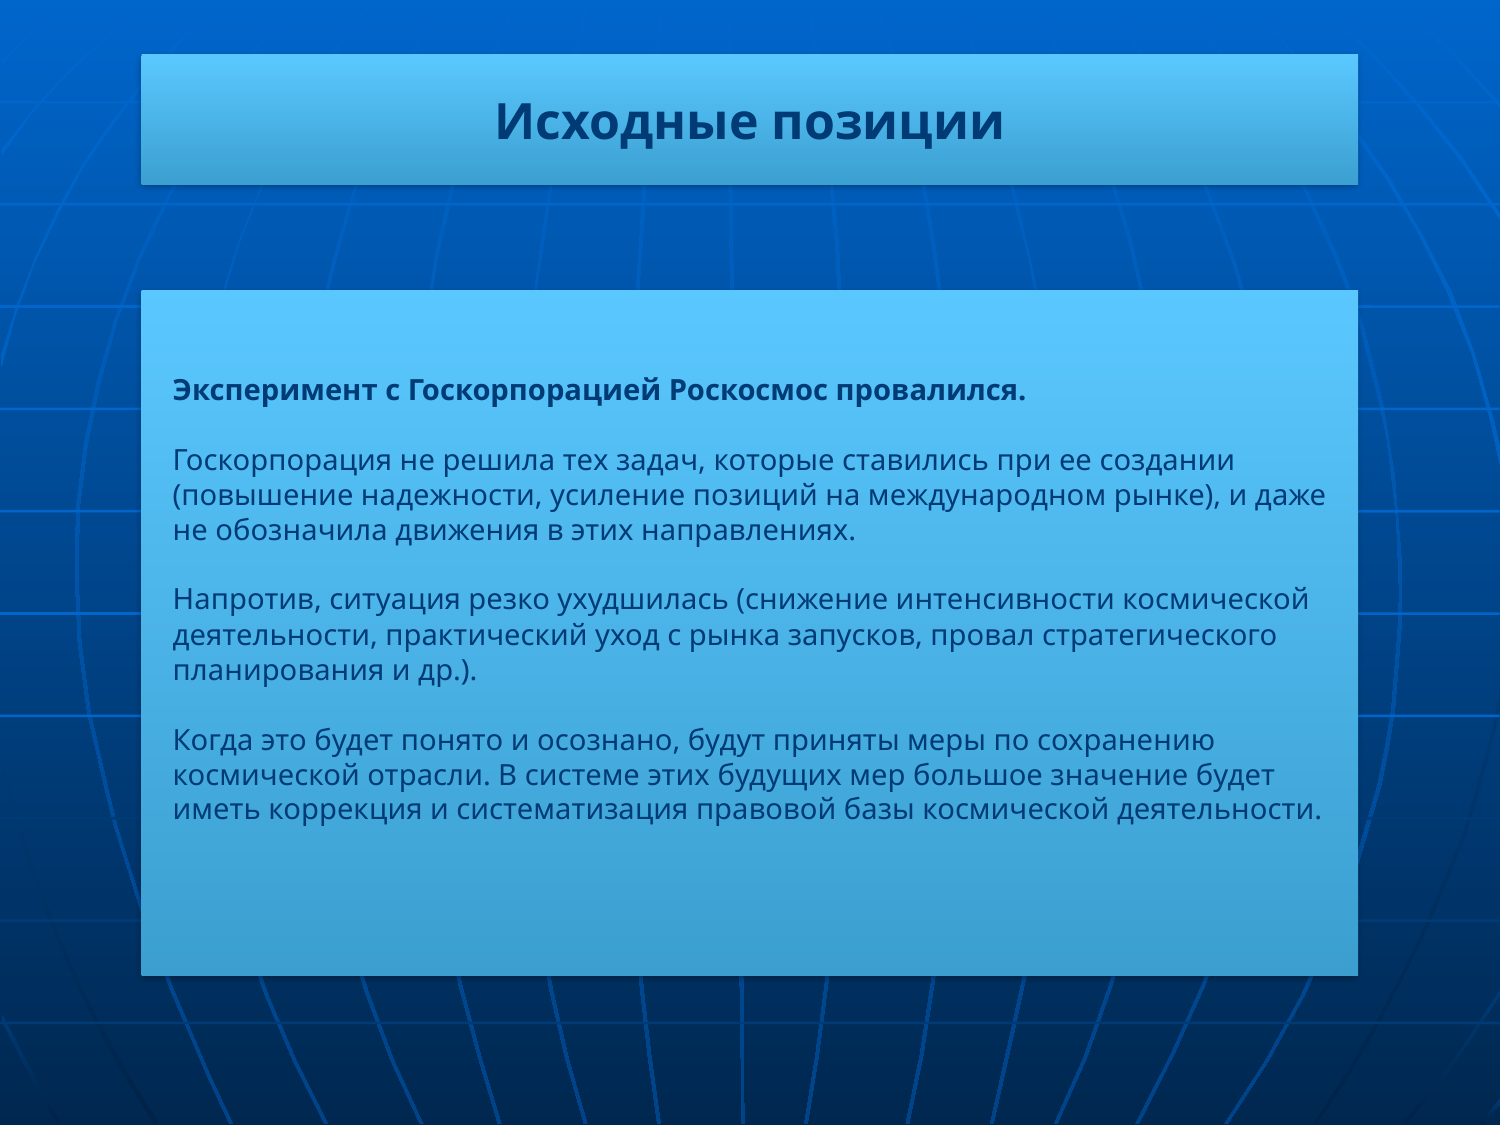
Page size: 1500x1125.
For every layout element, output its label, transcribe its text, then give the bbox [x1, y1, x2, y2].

text_box Исходные позиции [141, 54, 1359, 185]
text_box Эксперимент с Госкорпорацией Роскосмос провалился. Госкорпорация не решила тех задач, которые ставились при ее создании (повышение надежности, усиление позиций на международном рынке), и даже не обозначила движения в этих направлениях. Напротив, ситуация резко ухудшилась (снижение интенсивности космической деятельности, практический уход с рынка запусков, провал стратегического планирования и др.). Когда это будет понято и осознано, будут приняты меры по сохранению космической отрасли. В системе этих будущих мер большое значение будет иметь коррекция и систематизация правовой базы космической деятельности. [141, 290, 1359, 976]
